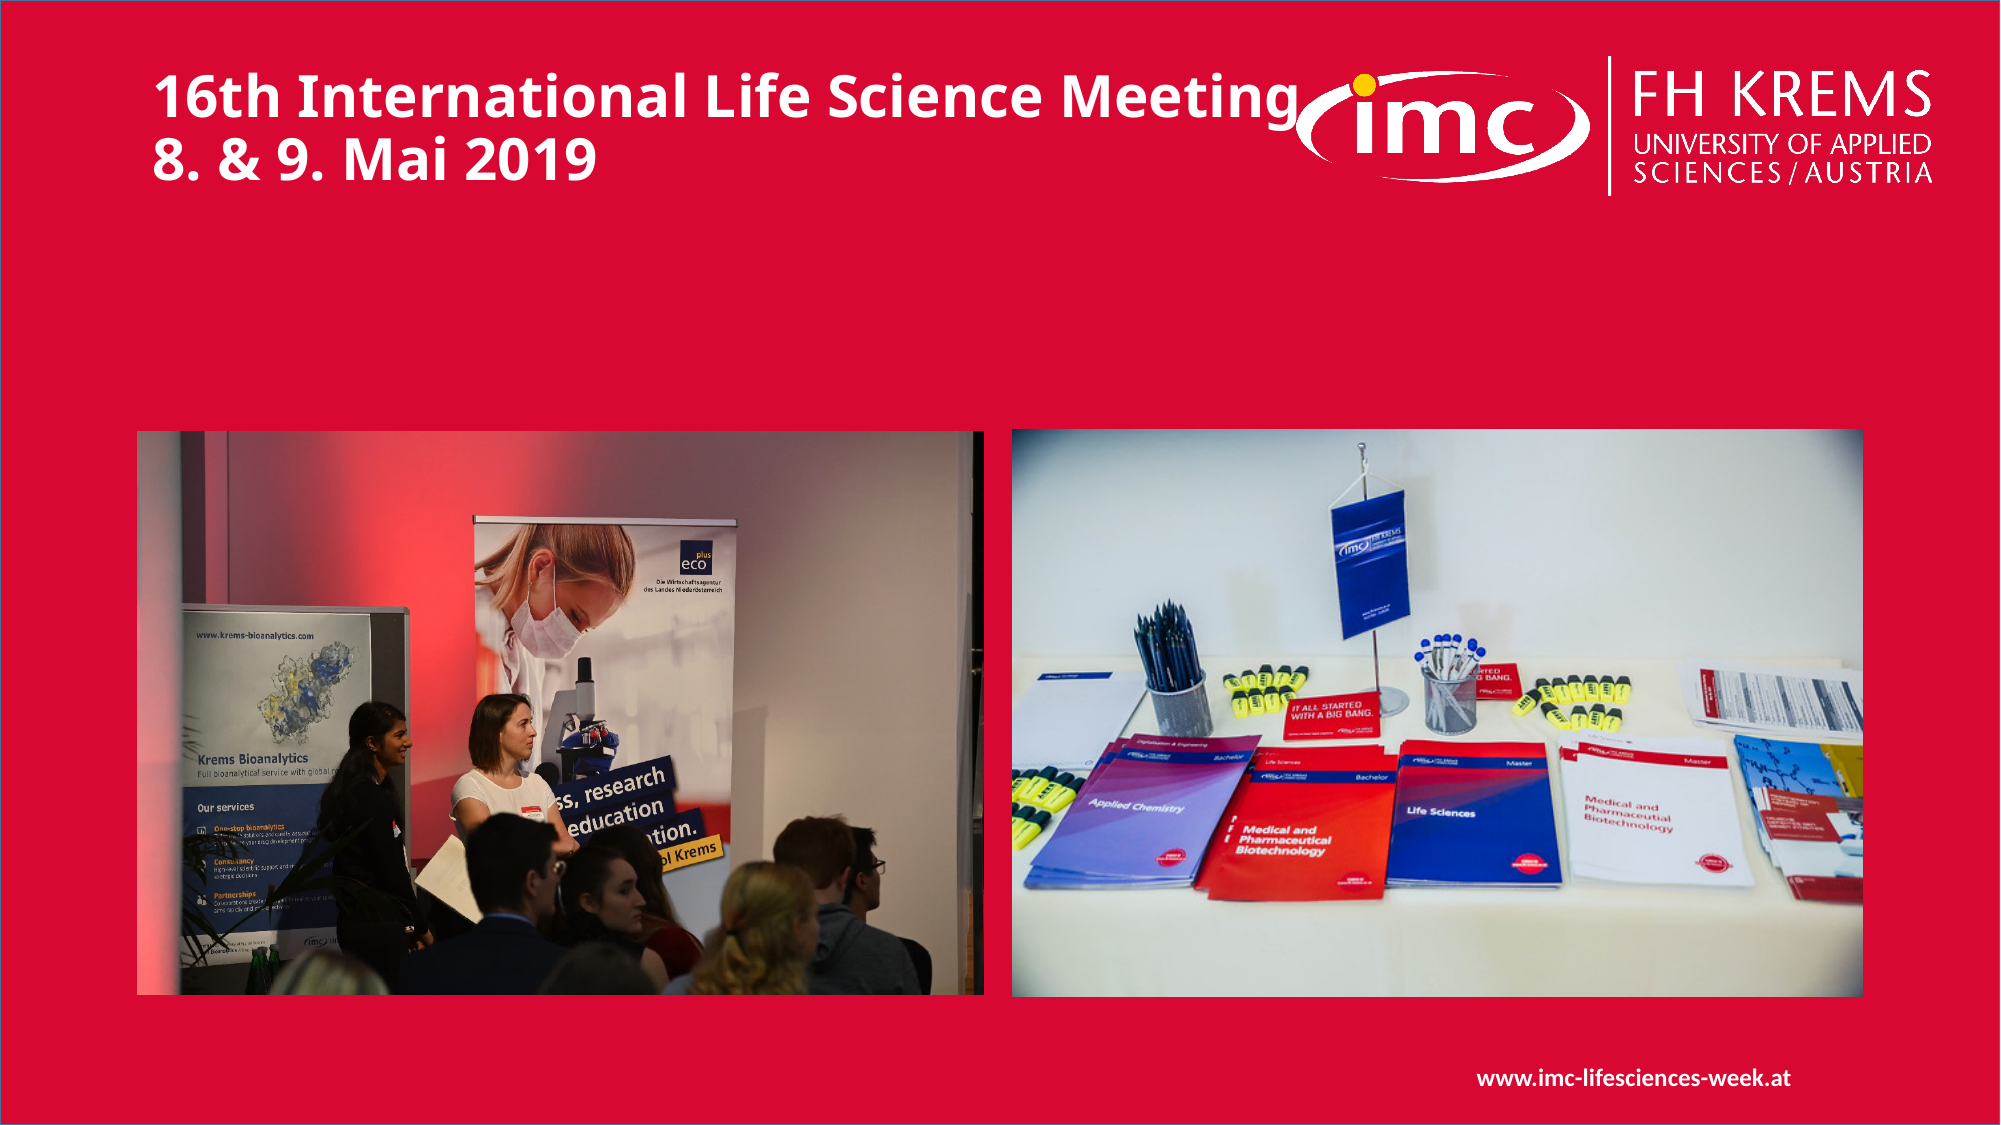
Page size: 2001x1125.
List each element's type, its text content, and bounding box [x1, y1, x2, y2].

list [1012, 429, 1863, 997]
picture [1296, 56, 1932, 196]
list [137, 431, 984, 995]
title 16th International Life Science Meeting 8. & 9. Mai 2019 [137, 59, 1863, 278]
footer www.imc-lifesciences-week.at [1296, 1046, 1972, 1107]
